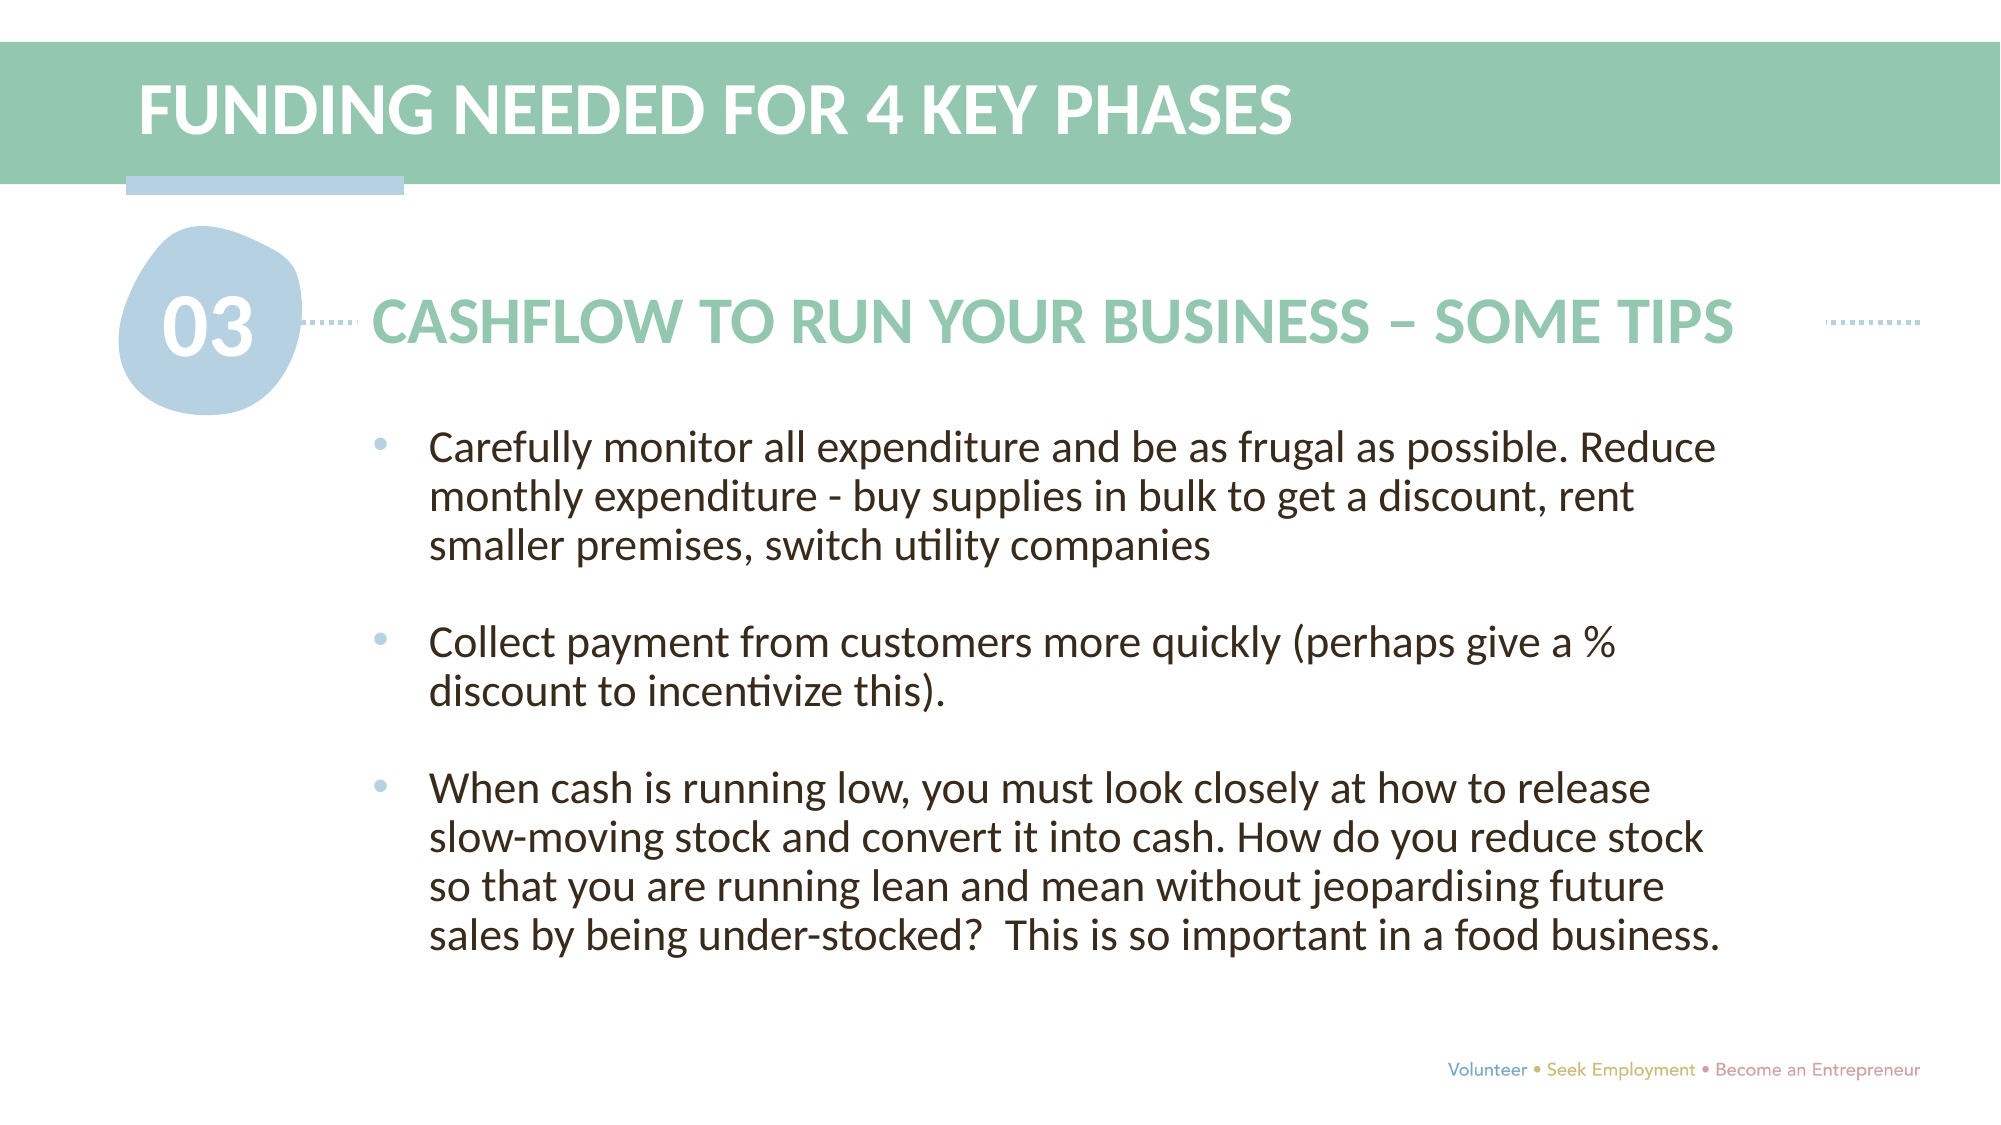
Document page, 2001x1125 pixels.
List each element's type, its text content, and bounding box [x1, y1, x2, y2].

text_box CASHFLOW TO RUN YOUR BUSINESS – SOME TIPS [357, 288, 1826, 322]
picture [1418, 1046, 1971, 1103]
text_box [118, 225, 302, 471]
text_box Carefully monitor all expenditure and be as frugal as possible. Reduce monthly expenditure - buy supplies in bulk to get a discount, rent smaller premises, switch utility companies Collect payment from customers more quickly (perhaps give a % discount to incentivize this). When cash is running low, you must look closely at how to release slow-moving stock and convert it into cash. How do you reduce stock so that you are running lean and mean without jeopardising future sales by being under-stocked? This is so important in a food business. [357, 415, 1740, 983]
list FUNDING NEEDED FOR 4 KEY PHASES [123, 51, 1913, 170]
text_box CASHFLOW TO RUN YOUR BUSINESS – SOME TIPS [357, 323, 1826, 361]
